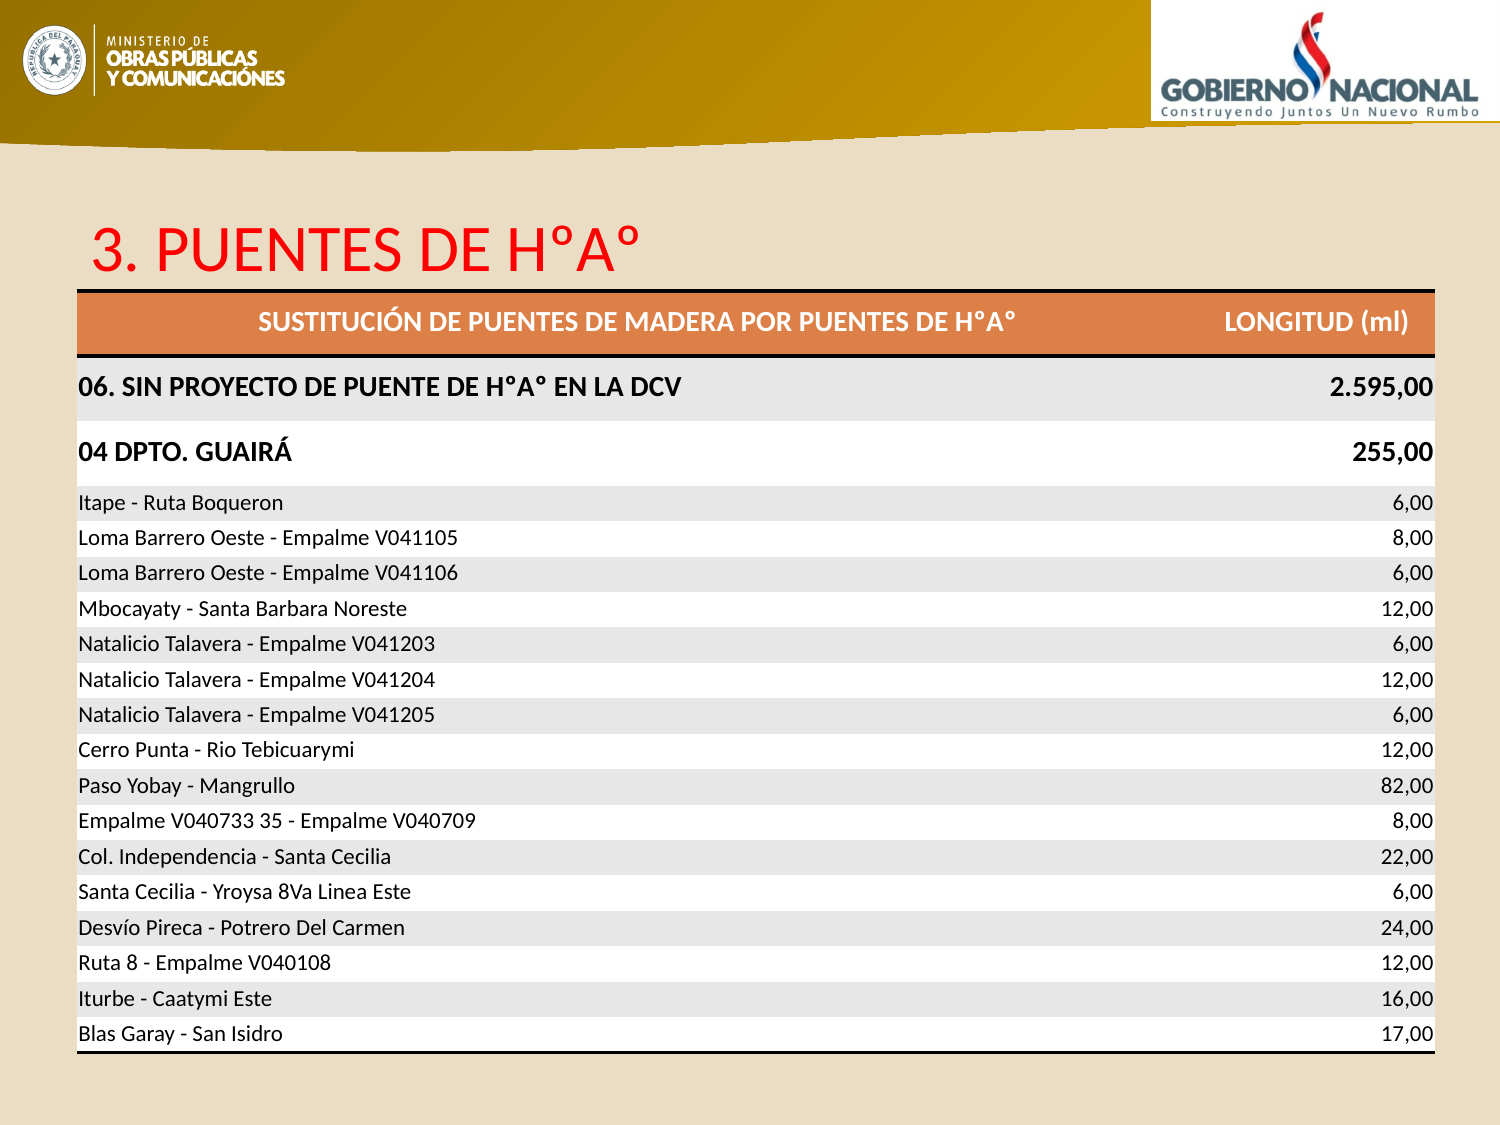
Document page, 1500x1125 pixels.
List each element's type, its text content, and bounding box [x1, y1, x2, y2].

table_cell Natalicio Talavera - Empalme V041204 [77, 663, 1199, 698]
table_cell 6,00 [1199, 557, 1435, 592]
table_cell 12,00 [1199, 946, 1435, 982]
table_cell Col. Independencia - Santa Cecilia [77, 840, 1199, 875]
table_cell 8,00 [1199, 805, 1435, 840]
table_cell Natalicio Talavera - Empalme V041203 [77, 627, 1199, 663]
table_cell Itape - Ruta Boqueron [77, 486, 1199, 521]
table_cell Cerro Punta - Rio Tebicuarymi [77, 734, 1199, 769]
table_cell Ruta 8 - Empalme V040108 [77, 946, 1199, 982]
table_cell 6,00 [1199, 627, 1435, 663]
table_cell 6,00 [1199, 698, 1435, 734]
table_cell Mbocayaty - Santa Barbara Noreste [77, 592, 1199, 627]
table_cell Blas Garay - San Isidro [77, 1017, 1199, 1051]
table_cell Loma Barrero Oeste - Empalme V041106 [77, 557, 1199, 592]
table_cell 6,00 [1199, 875, 1435, 911]
picture [1151, 0, 1500, 121]
table_cell 6,00 [1199, 486, 1435, 521]
table_cell 12,00 [1199, 663, 1435, 698]
table_cell Paso Yobay - Mangrullo [77, 769, 1199, 805]
table_cell 2.595,00 [1199, 358, 1435, 421]
table_cell 16,00 [1199, 982, 1435, 1017]
title 3. PUENTES DE HºAº [75, 150, 1425, 339]
table_cell 82,00 [1199, 769, 1435, 805]
table_cell Santa Cecilia - Yroysa 8Va Linea Este [77, 875, 1199, 911]
table_cell 04 DPTO. GUAIRÁ [77, 421, 1199, 486]
table_cell 8,00 [1199, 521, 1435, 557]
table_cell Desvío Pireca - Potrero Del Carmen [77, 911, 1199, 946]
table_cell 22,00 [1199, 840, 1435, 875]
table_cell Iturbe - Caatymi Este [77, 982, 1199, 1017]
table_header SUSTITUCIÓN DE PUENTES DE MADERA POR PUENTES DE HºAº [77, 293, 1199, 354]
table_cell 255,00 [1199, 421, 1435, 486]
table_cell 06. SIN PROYECTO DE PUENTE DE HºAº EN LA DCV [77, 358, 1199, 421]
table_cell Natalicio Talavera - Empalme V041205 [77, 698, 1199, 734]
table_cell 12,00 [1199, 734, 1435, 769]
table_cell Empalme V040733 35 - Empalme V040709 [77, 805, 1199, 840]
table_header LONGITUD (ml) [1199, 293, 1435, 354]
table_cell 24,00 [1199, 911, 1435, 946]
picture [22, 24, 285, 96]
table_cell 12,00 [1199, 592, 1435, 627]
table_cell 17,00 [1199, 1017, 1435, 1051]
table_cell Loma Barrero Oeste - Empalme V041105 [77, 521, 1199, 557]
